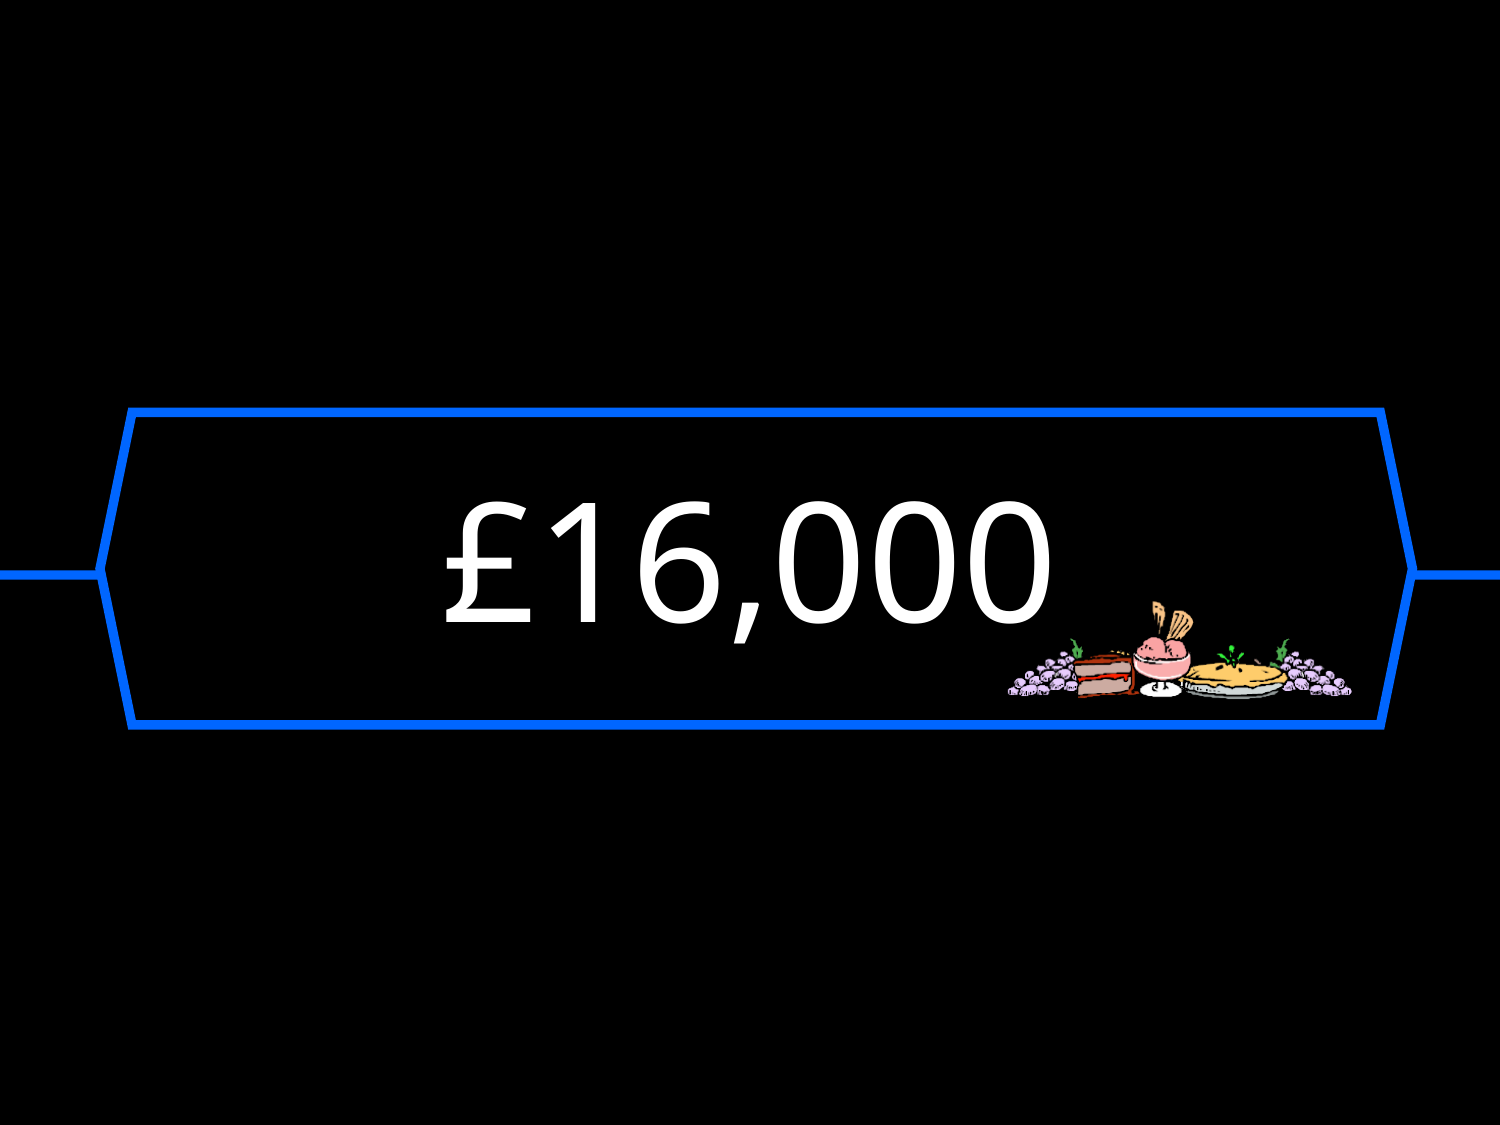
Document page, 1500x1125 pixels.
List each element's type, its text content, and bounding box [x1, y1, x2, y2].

title £16,000 [112, 462, 1388, 650]
picture [997, 589, 1365, 712]
text_box [116, 412, 1413, 725]
text_box [99, 510, 112, 628]
